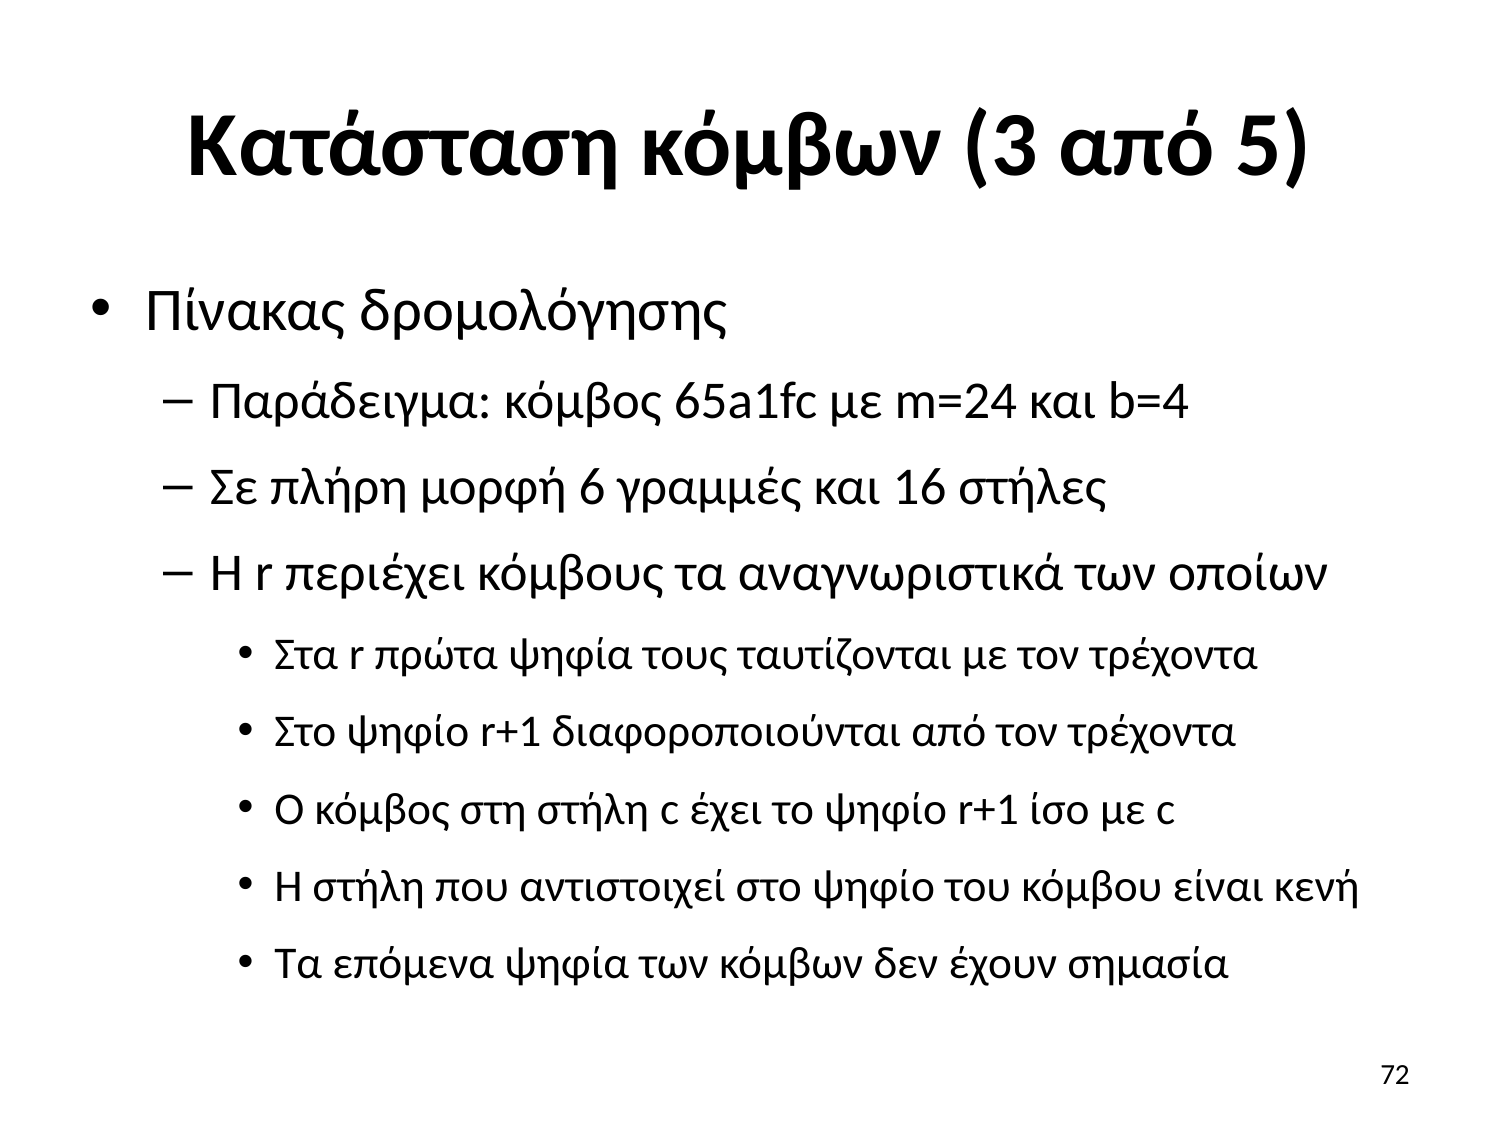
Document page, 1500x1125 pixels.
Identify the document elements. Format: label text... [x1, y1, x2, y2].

title Κατάσταση κόμβων (3 από 5) [75, 45, 1425, 233]
slide_number 72 [1074, 1042, 1425, 1103]
list Πίνακας δρομολόγησης Παράδειγμα: κόμβος 65a1fc με m=24 και b=4 Σε πλήρη μορφή 6 γραμμές και 16 στήλες Η r περιέχει κόμβους τα αναγνωριστικά των οποίων Στα r πρώτα ψηφία τους ταυτίζονται με τον τρέχοντα Στο ψηφίο r+1 διαφοροποιούνται από τον τρέχοντα Ο κόμβος στη στήλη c έχει το ψηφίο r+1 ίσο με c Η στήλη που αντιστοιχεί στο ψηφίο του κόμβου είναι κενή Τα επόμενα ψηφία των κόμβων δεν έχουν σημασία [75, 262, 1425, 1005]
